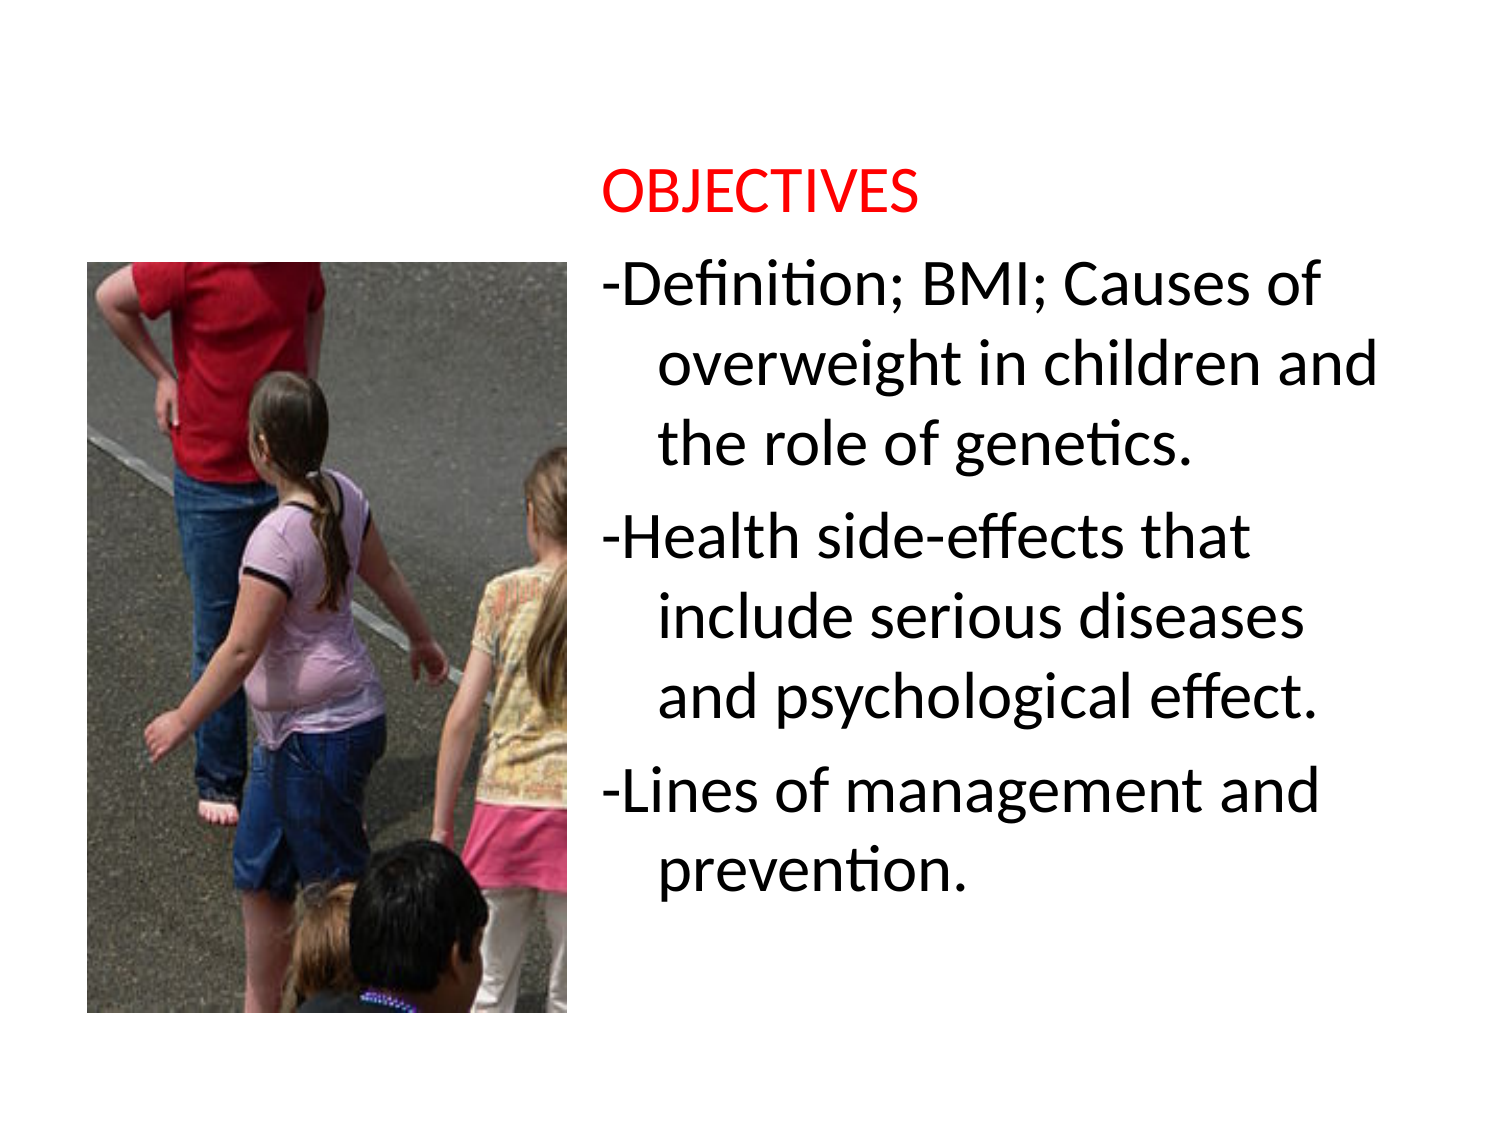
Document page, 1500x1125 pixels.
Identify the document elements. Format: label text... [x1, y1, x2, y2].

picture [87, 262, 567, 1013]
list OBJECTIVES -Definition; BMI; Causes of overweight in children and the role of genetics. -Health side-effects that include serious diseases and psychological effect. -Lines of management and prevention. [586, 44, 1426, 1006]
